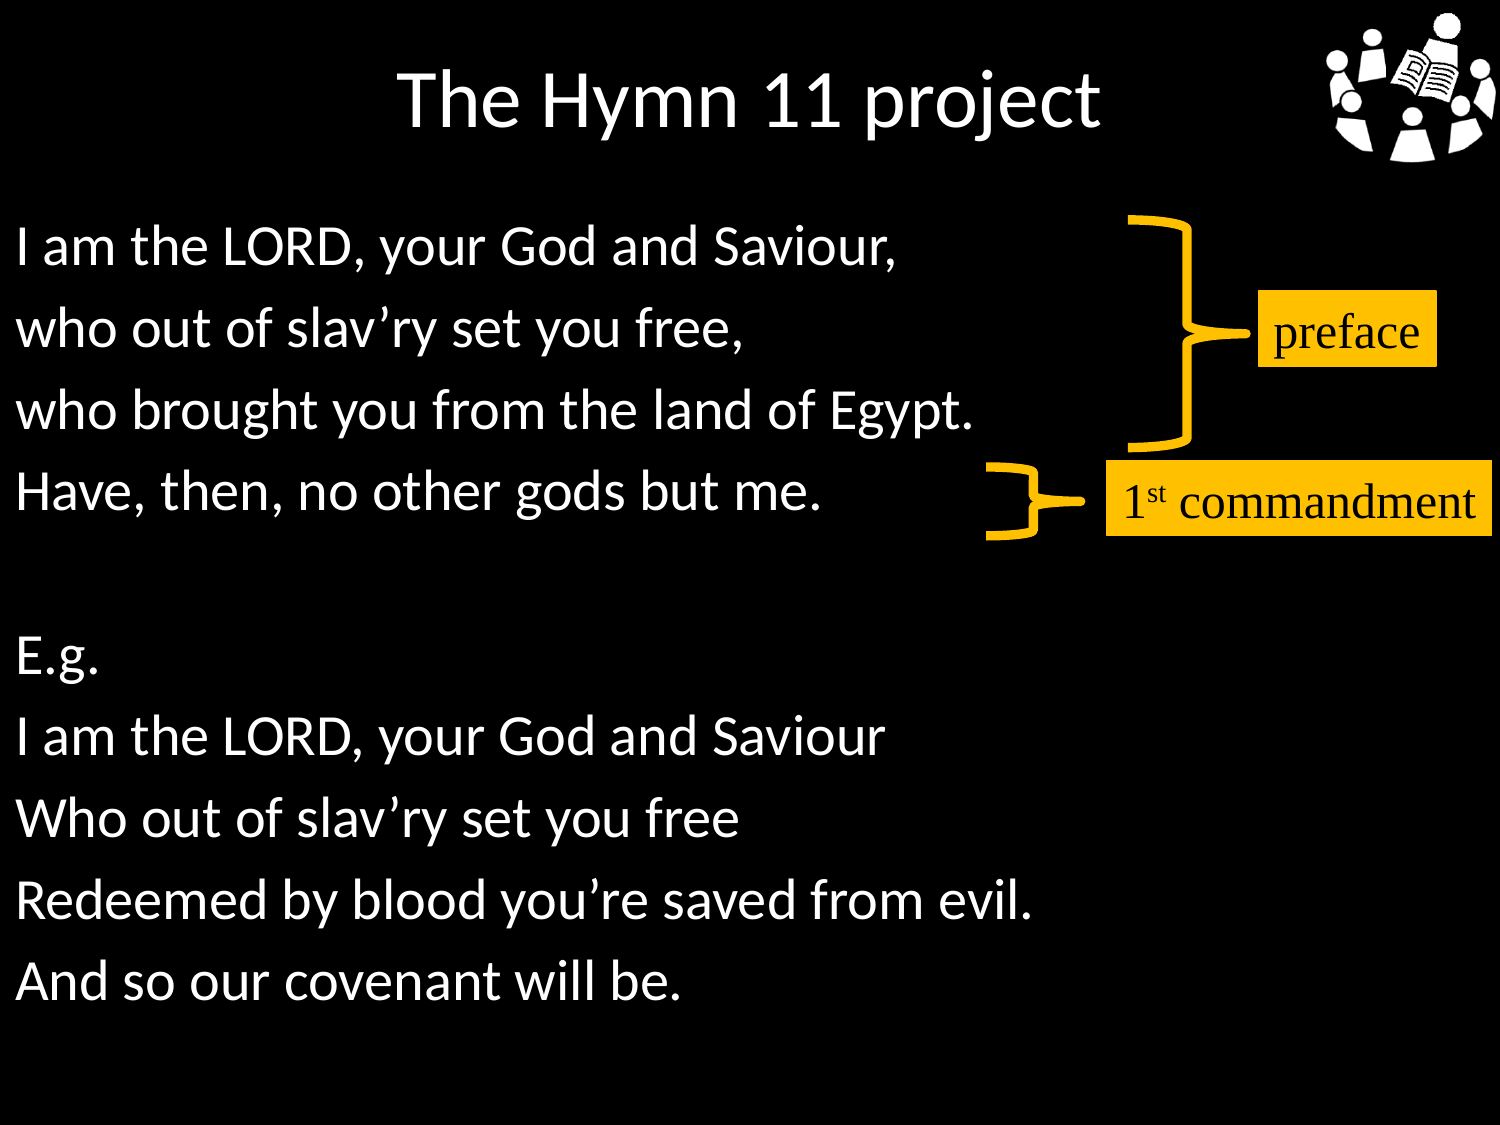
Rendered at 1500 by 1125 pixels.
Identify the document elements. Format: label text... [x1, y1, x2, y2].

list I am the Lord, your God and Saviour, who out of slav’ry set you free, who brought you from the land of Egypt. Have, then, no other gods but me. E.g. I am the LORD, your God and Saviour Who out of slav’ry set you free Redeemed by blood you’re saved from evil. And so our covenant will be. [0, 200, 1412, 1125]
title The Hymn 11 project [0, 0, 1500, 188]
text_box [986, 466, 1081, 536]
text_box 1st commandment [1106, 460, 1492, 536]
text_box [1127, 219, 1247, 448]
text_box preface [1258, 291, 1436, 367]
picture [1324, 0, 1500, 172]
